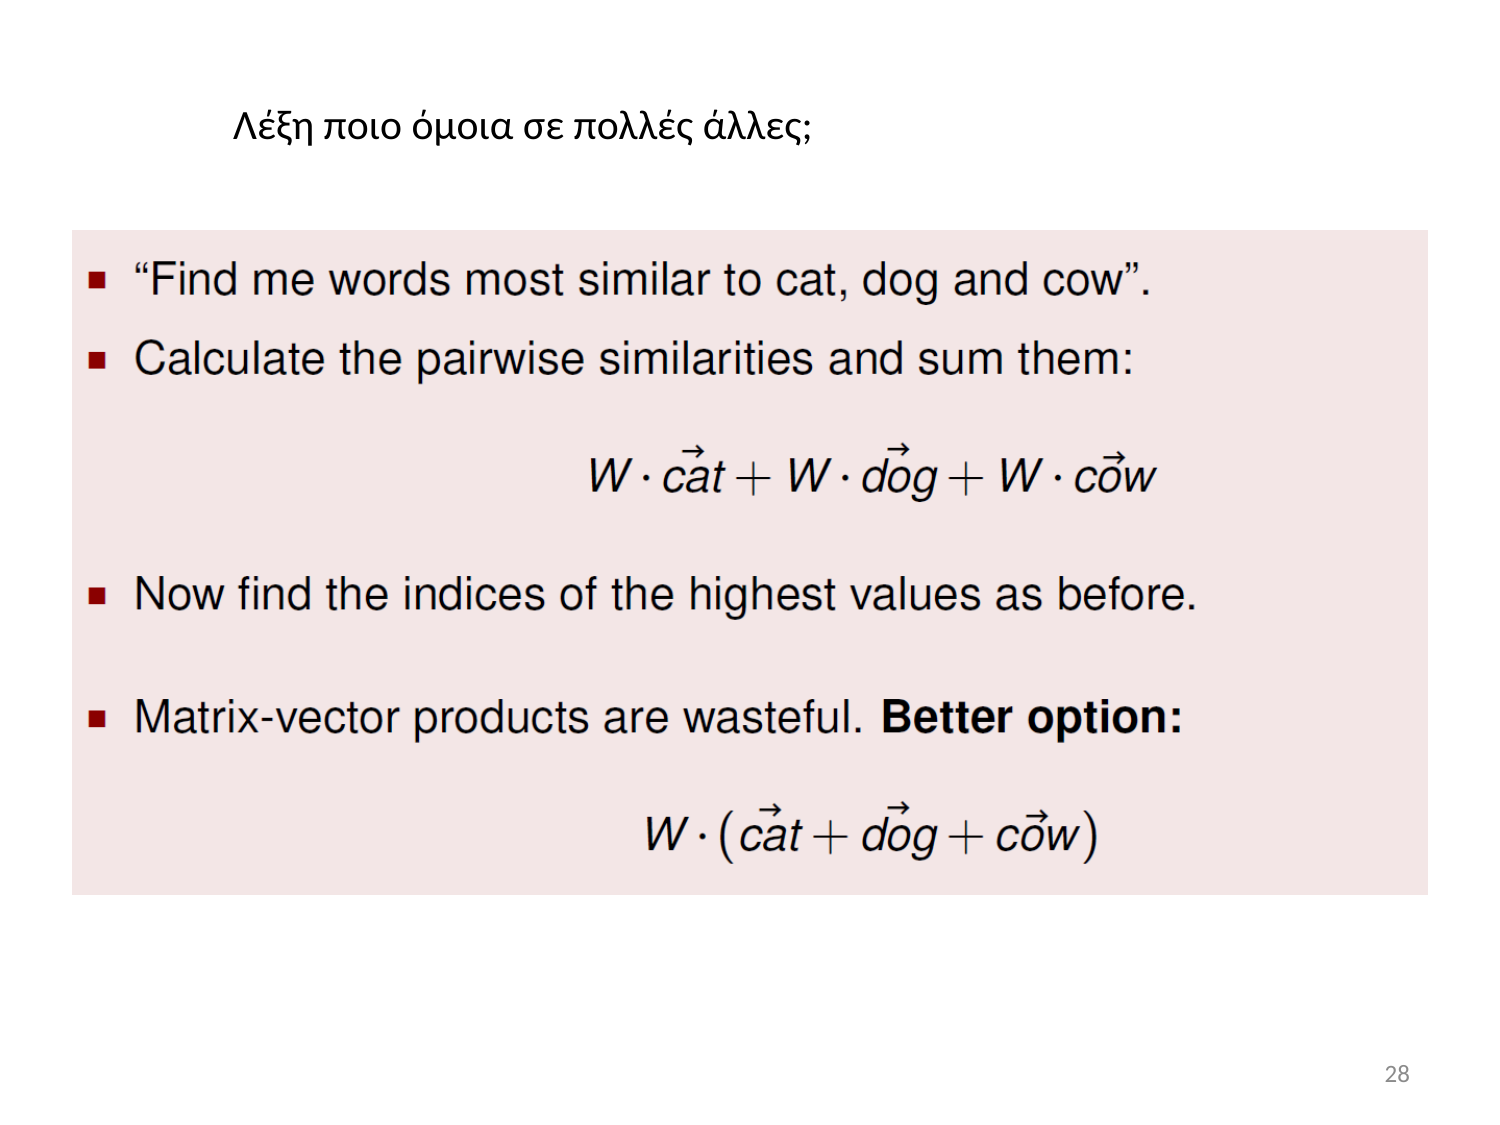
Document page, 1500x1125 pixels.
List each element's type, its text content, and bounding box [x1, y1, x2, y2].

slide_number 28 [1074, 1042, 1425, 1103]
text_box Λέξη ποιο όμοια σε πολλές άλλες; [218, 90, 892, 155]
picture [72, 229, 1428, 895]
